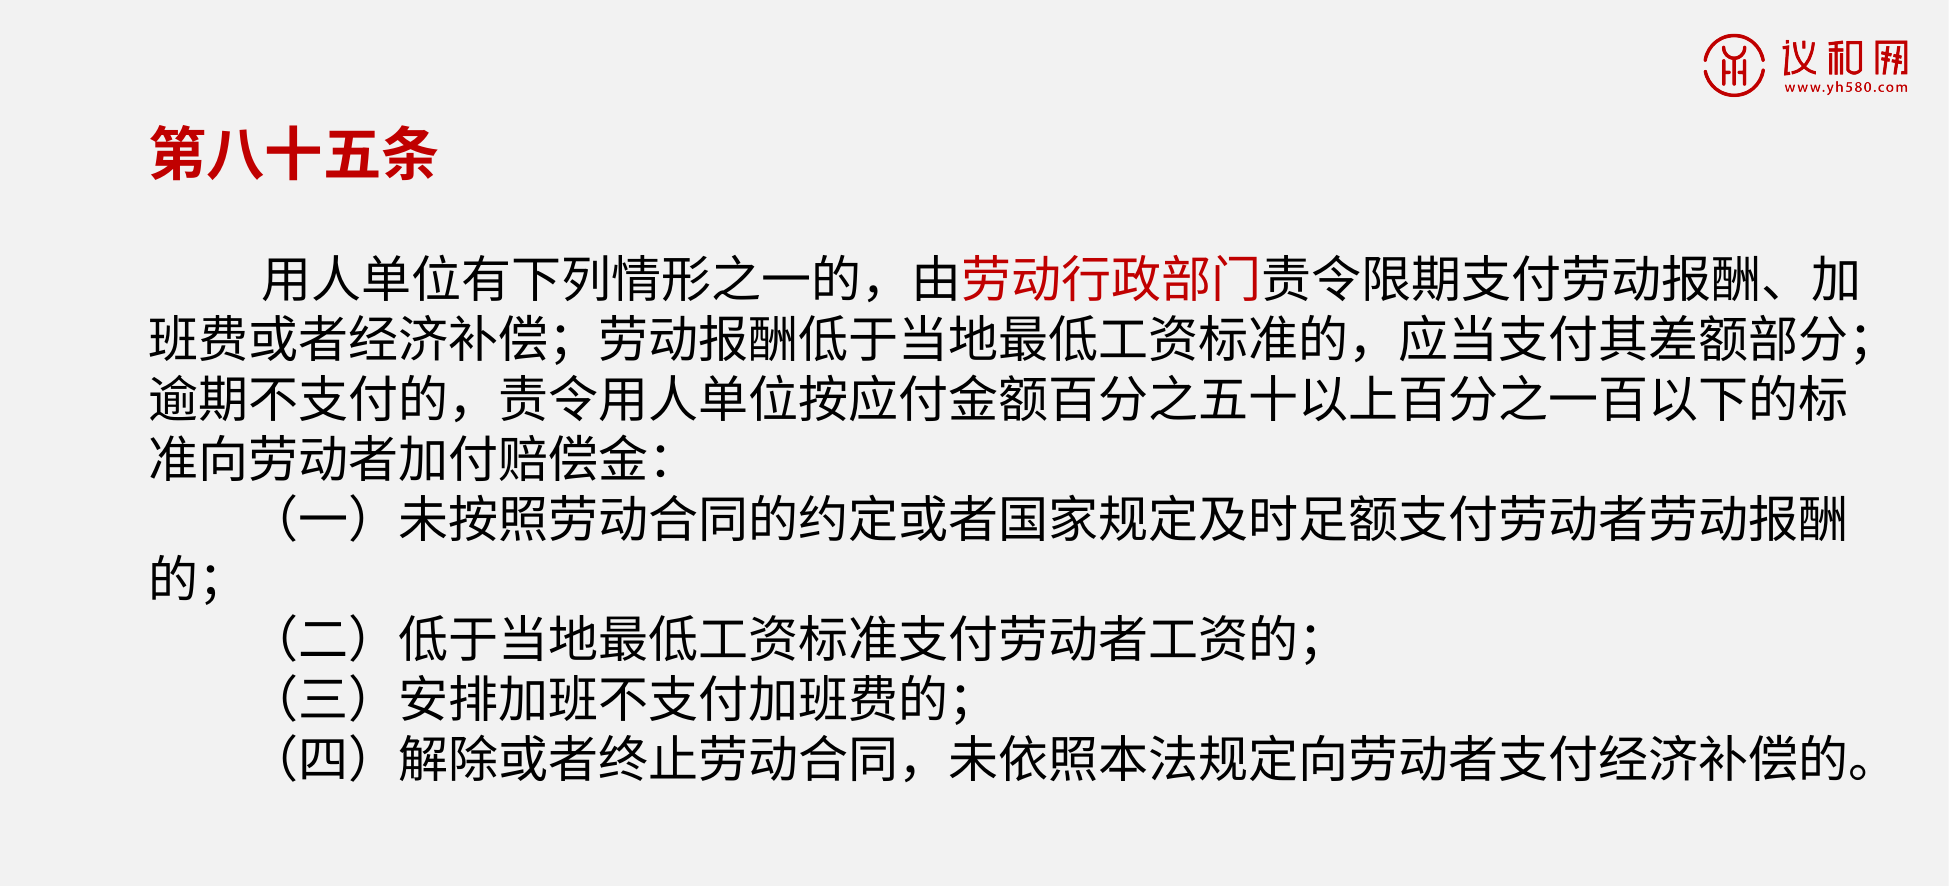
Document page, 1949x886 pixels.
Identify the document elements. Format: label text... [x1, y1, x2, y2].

text_box 第八十五条 用人单位有下列情形之一的，由劳动行政部门责令限期支付劳动报酬、加班费或者经济补偿；劳动报酬低于当地最低工资标准的，应当支付其差额部分；逾期不支付的，责令用人单位按应付金额百分之五十以上百分之一百以下的标准向劳动者加付赔偿金： （一）未按照劳动合同的约定或者国家规定及时足额支付劳动者劳动报酬的； （二）低于当地最低工资标准支付劳动者工资的； （三）安排加班不支付加班费的； （四）解除或者终止劳动合同，未依照本法规定向劳动者支付经济补偿的。 [133, 109, 1905, 795]
picture [1699, 25, 1913, 105]
